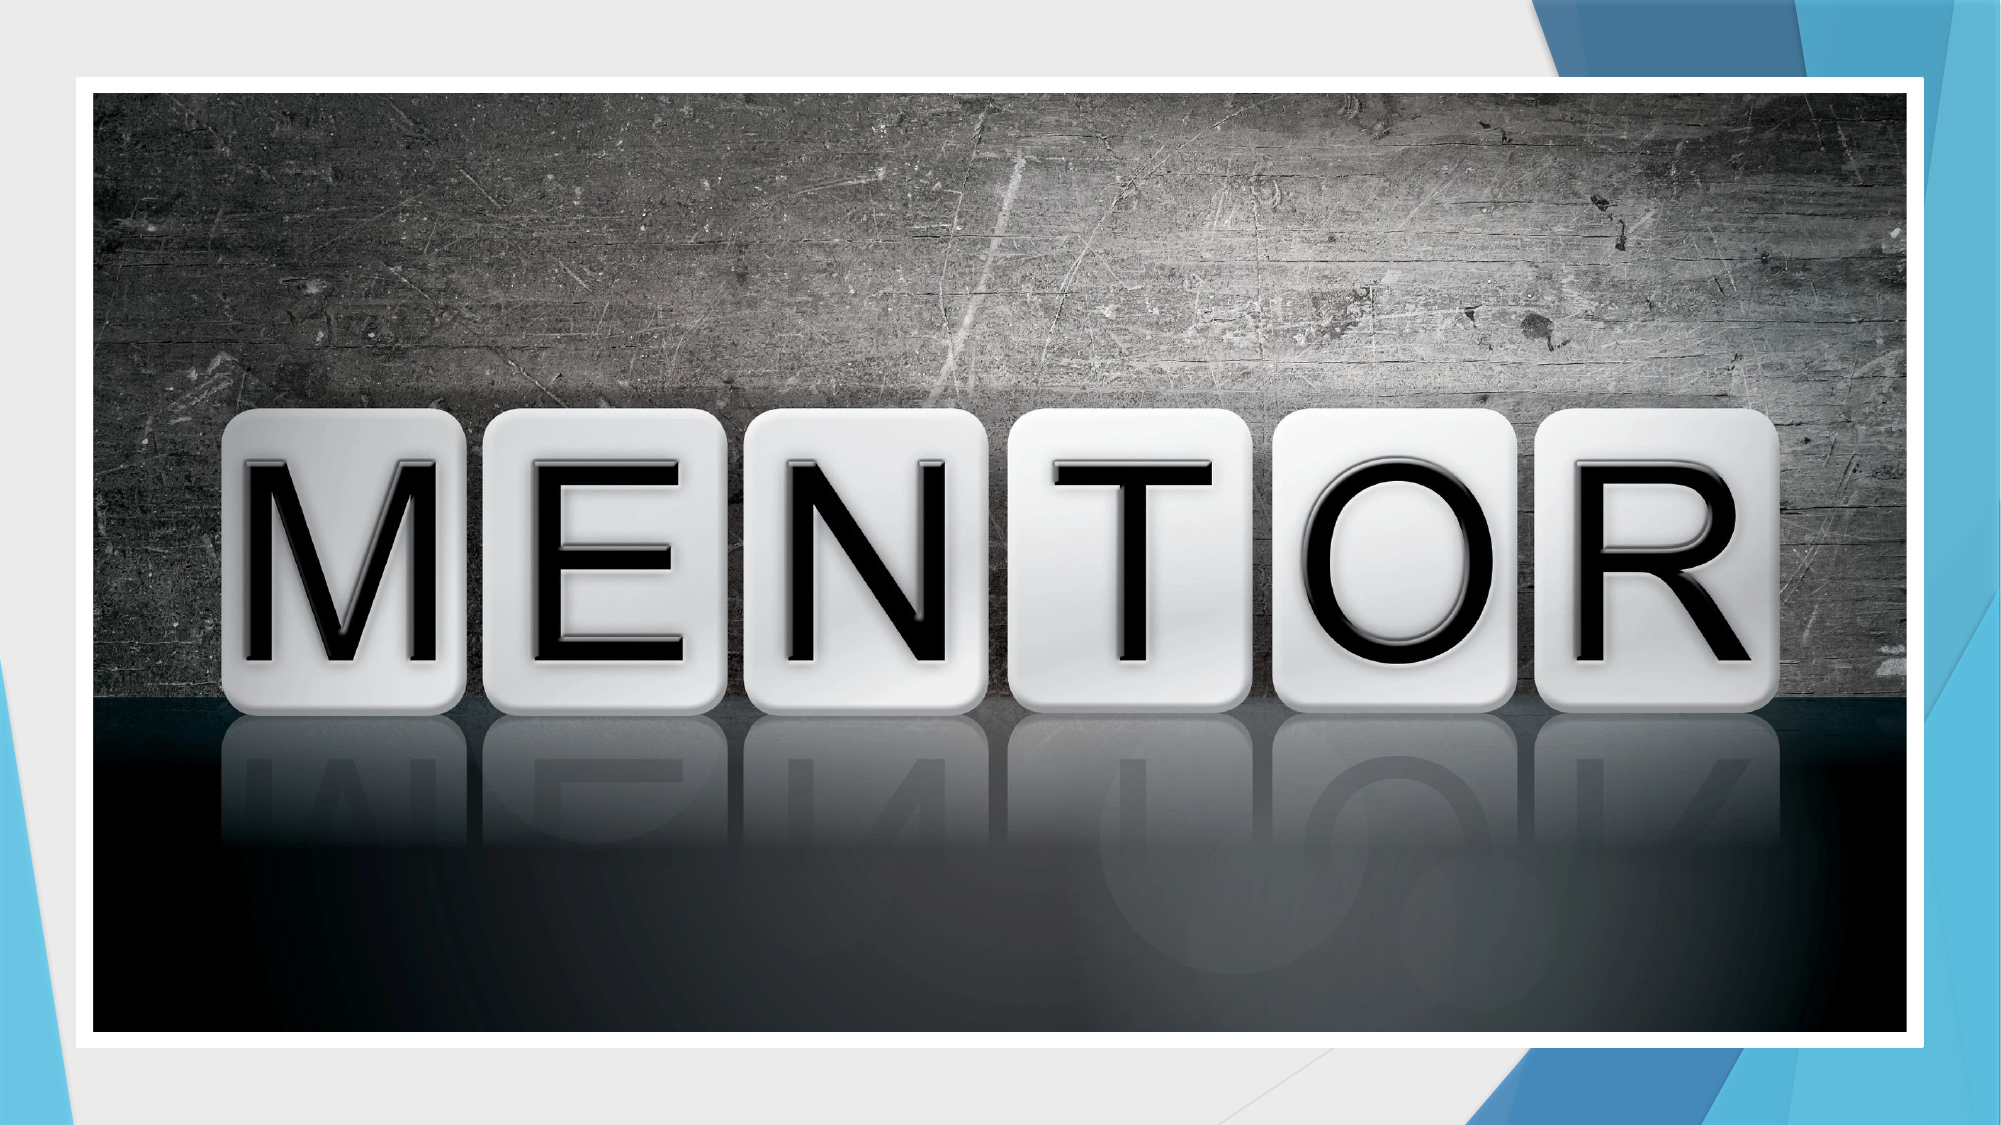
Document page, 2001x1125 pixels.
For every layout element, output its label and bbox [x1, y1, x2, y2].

picture [92, 93, 1908, 1032]
text_box [0, 0, 2000, 1125]
